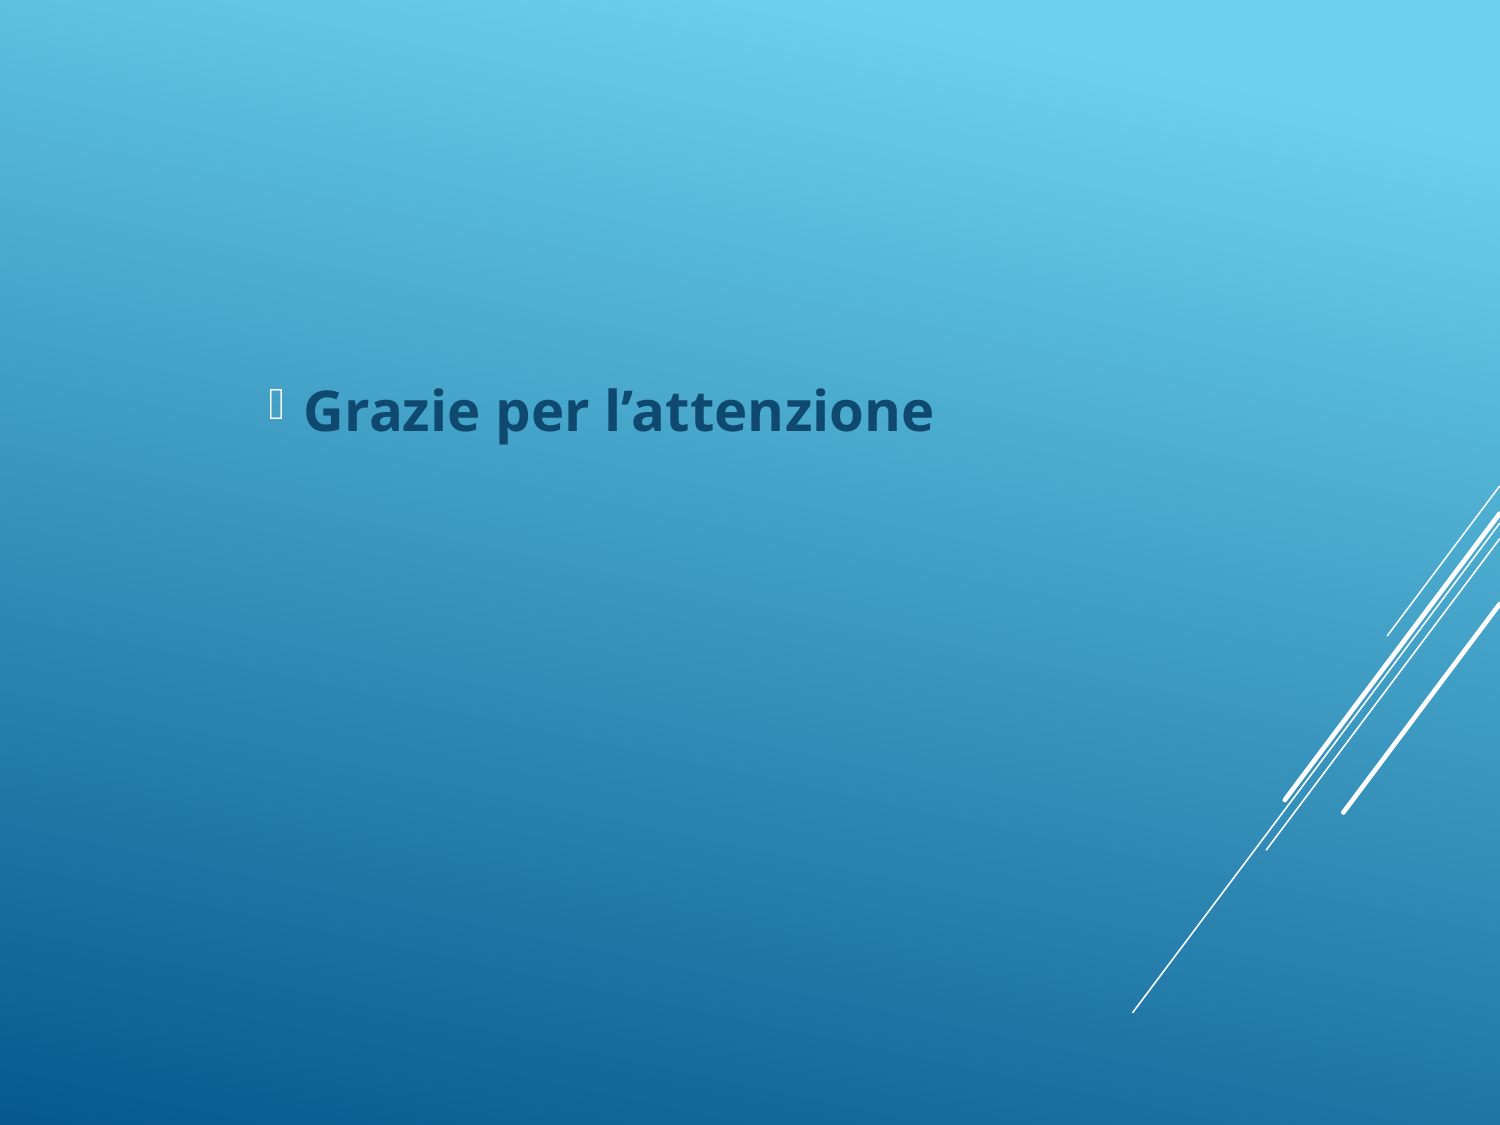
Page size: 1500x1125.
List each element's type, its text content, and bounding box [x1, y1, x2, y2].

list Grazie per l’attenzione [84, 112, 1135, 706]
